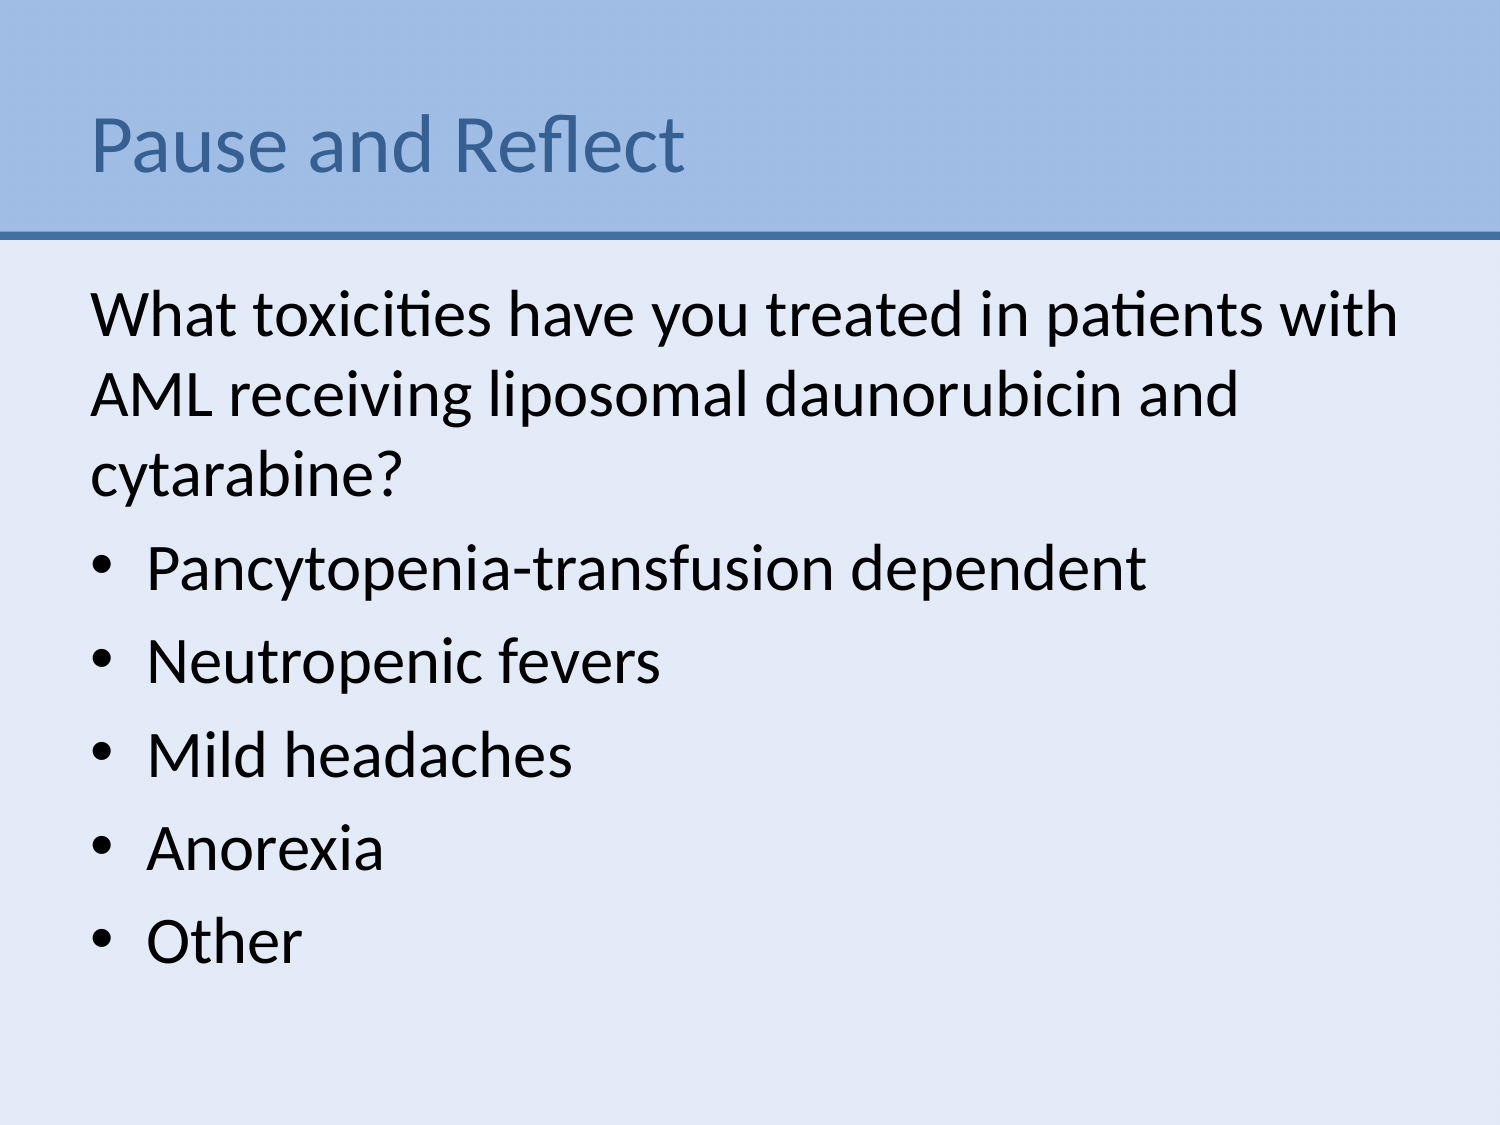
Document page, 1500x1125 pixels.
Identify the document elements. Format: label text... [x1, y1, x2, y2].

title Pause and Reflect [75, 45, 1425, 233]
list What toxicities have you treated in patients with AML receiving liposomal daunorubicin and cytarabine? Pancytopenia-transfusion dependent Neutropenic fevers Mild headaches Anorexia Other [75, 262, 1425, 1005]
picture [0, 0, 1500, 1125]
